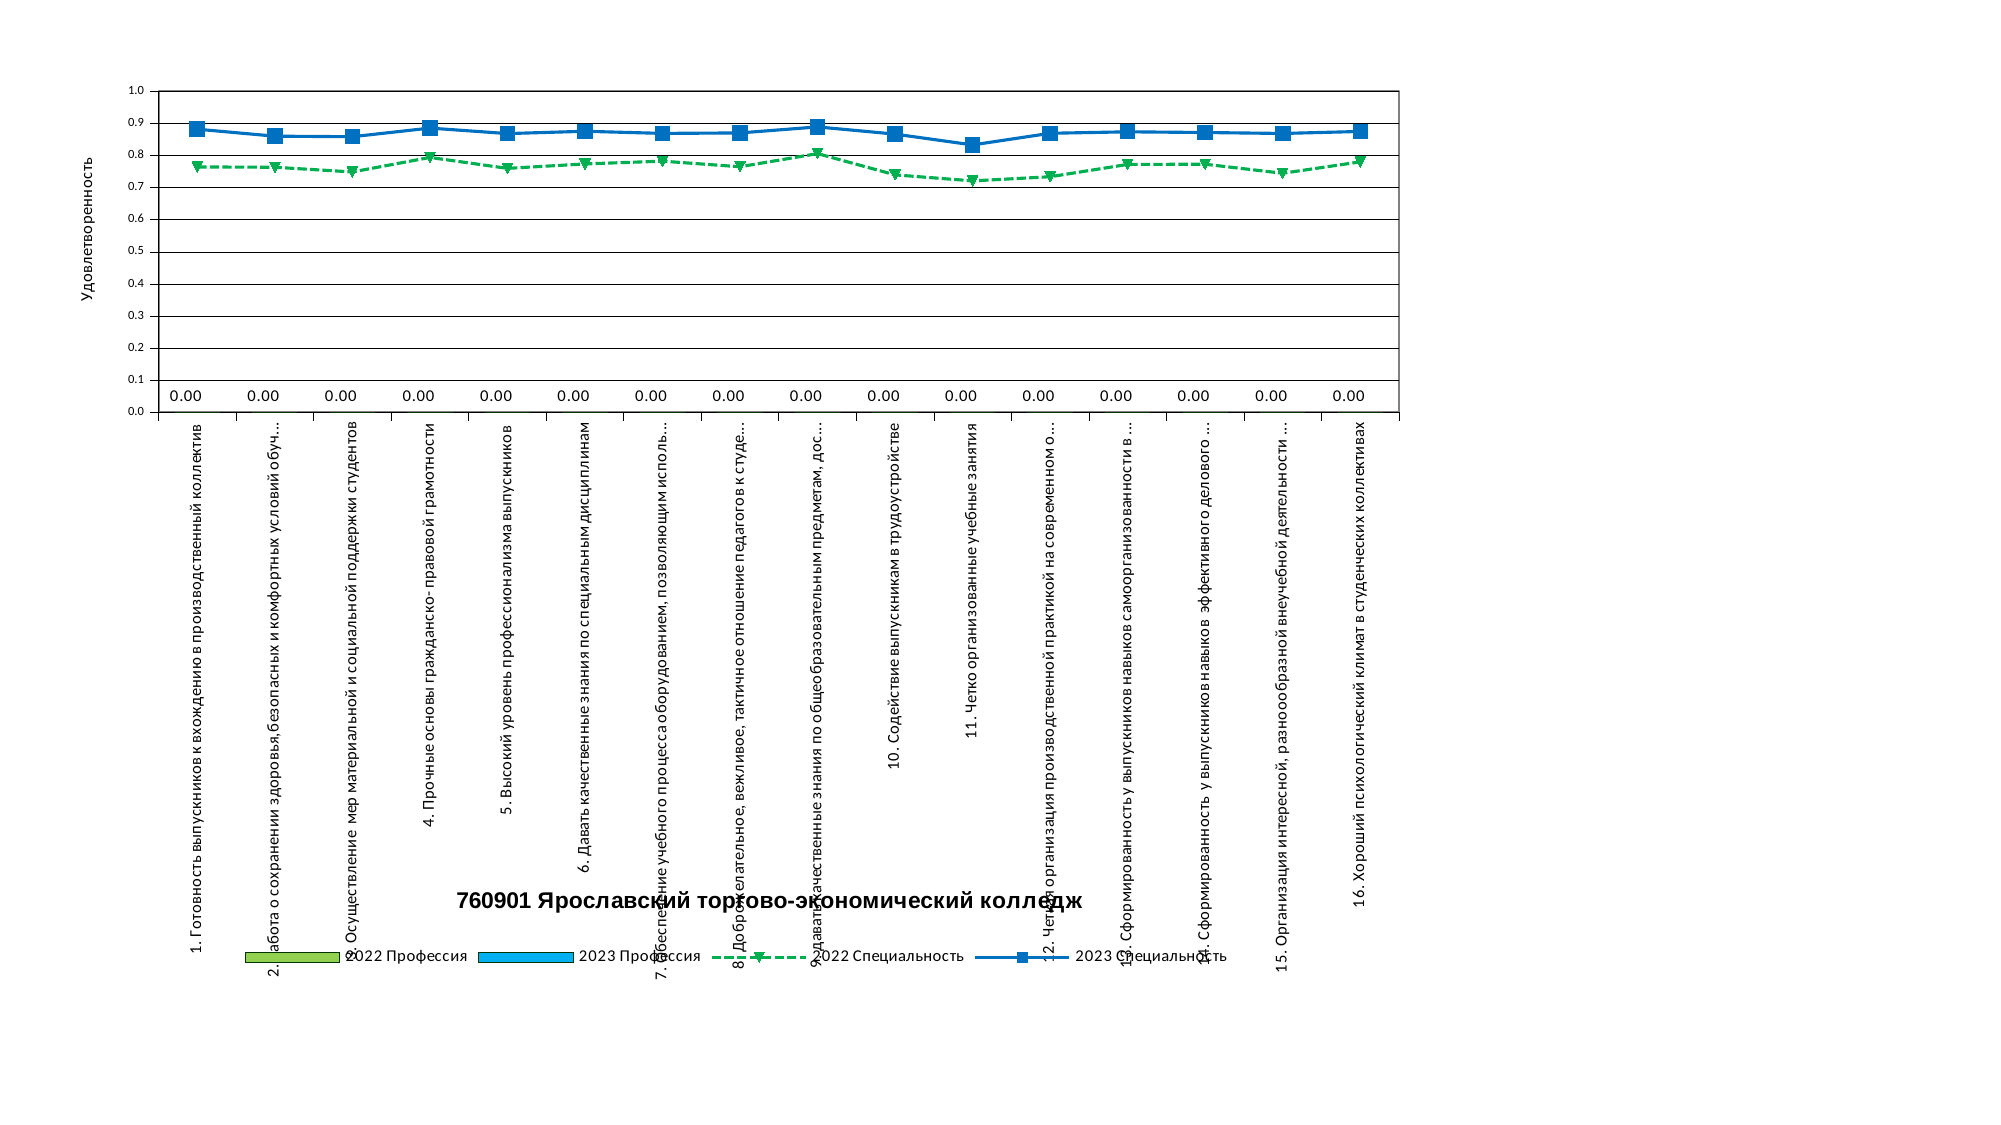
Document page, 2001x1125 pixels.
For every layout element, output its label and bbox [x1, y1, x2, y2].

chart [59, 58, 1414, 981]
